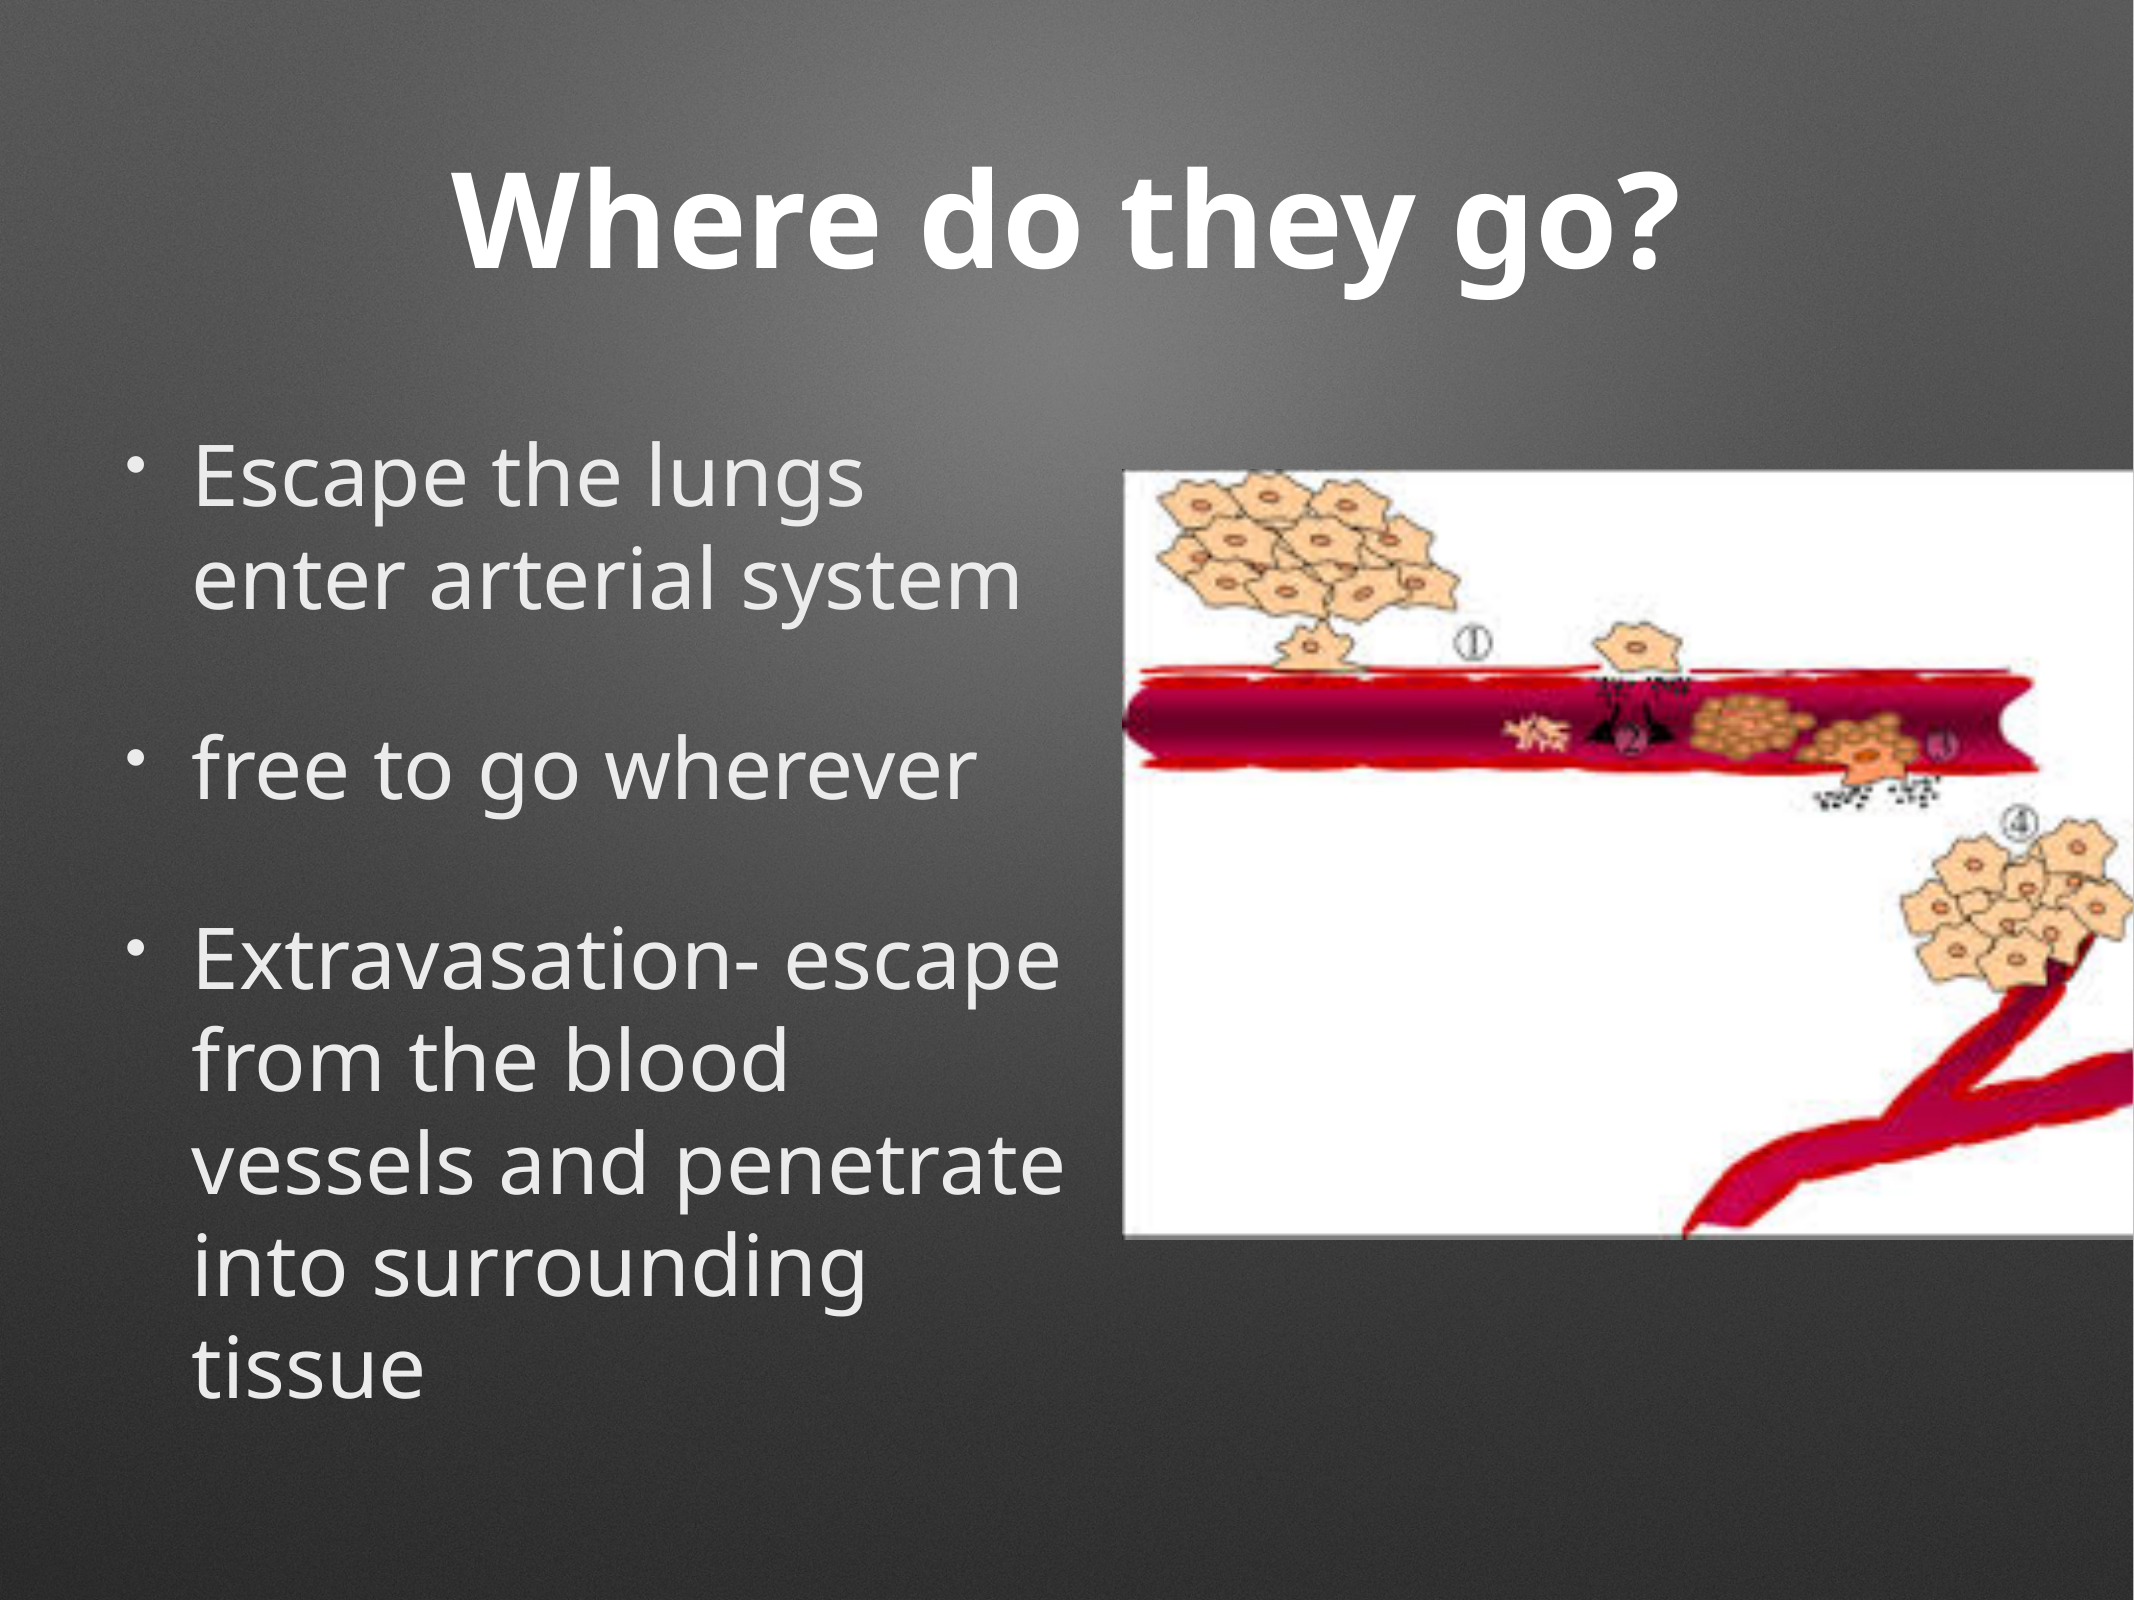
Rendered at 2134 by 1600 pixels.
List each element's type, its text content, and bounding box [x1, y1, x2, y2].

title Where do they go? [124, 39, 2009, 393]
picture [0, 0, 2134, 1600]
list Escape the lungs enter arterial system free to go wherever Extravasation- escape from the blood vessels and penetrate into surrounding tissue [124, 395, 1098, 1443]
